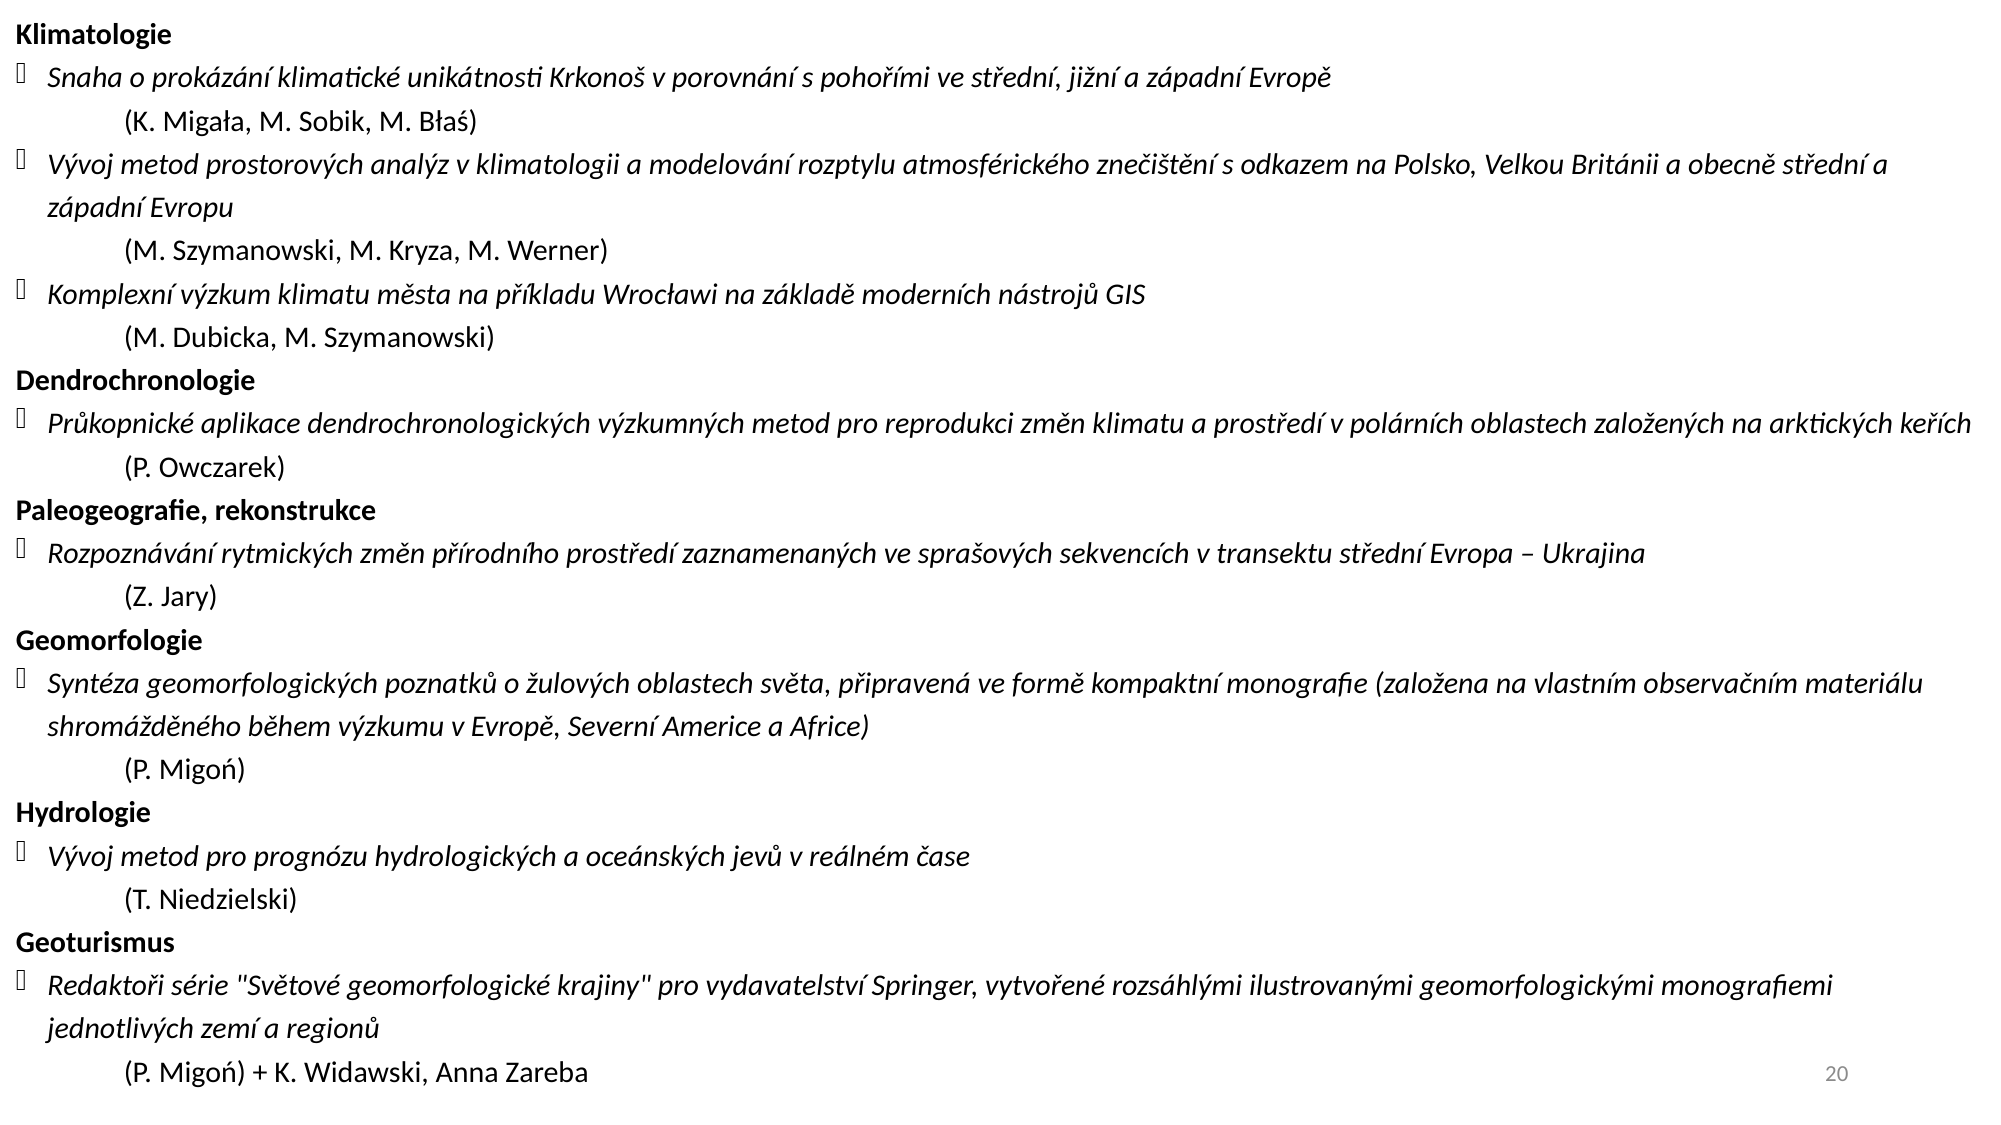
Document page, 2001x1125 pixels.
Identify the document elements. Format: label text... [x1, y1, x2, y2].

slide_number 20 [1413, 1042, 1864, 1103]
list Klimatologie Snaha o prokázání klimatické unikátnosti Krkonoš v porovnání s pohořími ve střední, jižní a západní Evropě (K. Migała, M. Sobik, M. Błaś) Vývoj metod prostorových analýz v klimatologii a modelování rozptylu atmosférického znečištění s odkazem na Polsko, Velkou Británii a obecně střední a západní Evropu (M. Szymanowski, M. Kryza, M. Werner) Komplexní výzkum klimatu města na příkladu Wrocławi na základě moderních nástrojů GIS (M. Dubicka, M. Szymanowski) Dendrochronologie Průkopnické aplikace dendrochronologických výzkumných metod pro reprodukci změn klimatu a prostředí v polárních oblastech založených na arktických keřích (P. Owczarek) Paleogeografie, rekonstrukce Rozpoznávání rytmických změn přírodního prostředí zaznamenaných ve sprašových sekvencích v transektu střední Evropa – Ukrajina (Z. Jary) Geomorfologie Syntéza geomorfologických poznatků o žulových oblastech světa, připravená ve formě kompaktní monografie (založena na vlastním observačním materiálu shromážděného během výzkumu v Evropě, Severní Americe a Africe) (P. Migoń) Hydrologie Vývoj metod pro prognózu hydrologických a oceánských jevů v reálném čase (T. Niedzielski) Geoturismus Redaktoři série "Světové geomorfologické krajiny" pro vydavatelství Springer, vytvořené rozsáhlými ilustrovanými geomorfologickými monografiemi jednotlivých zemí a regionů (P. Migoń) + K. Widawski, Anna Zareba [0, 0, 2000, 1125]
